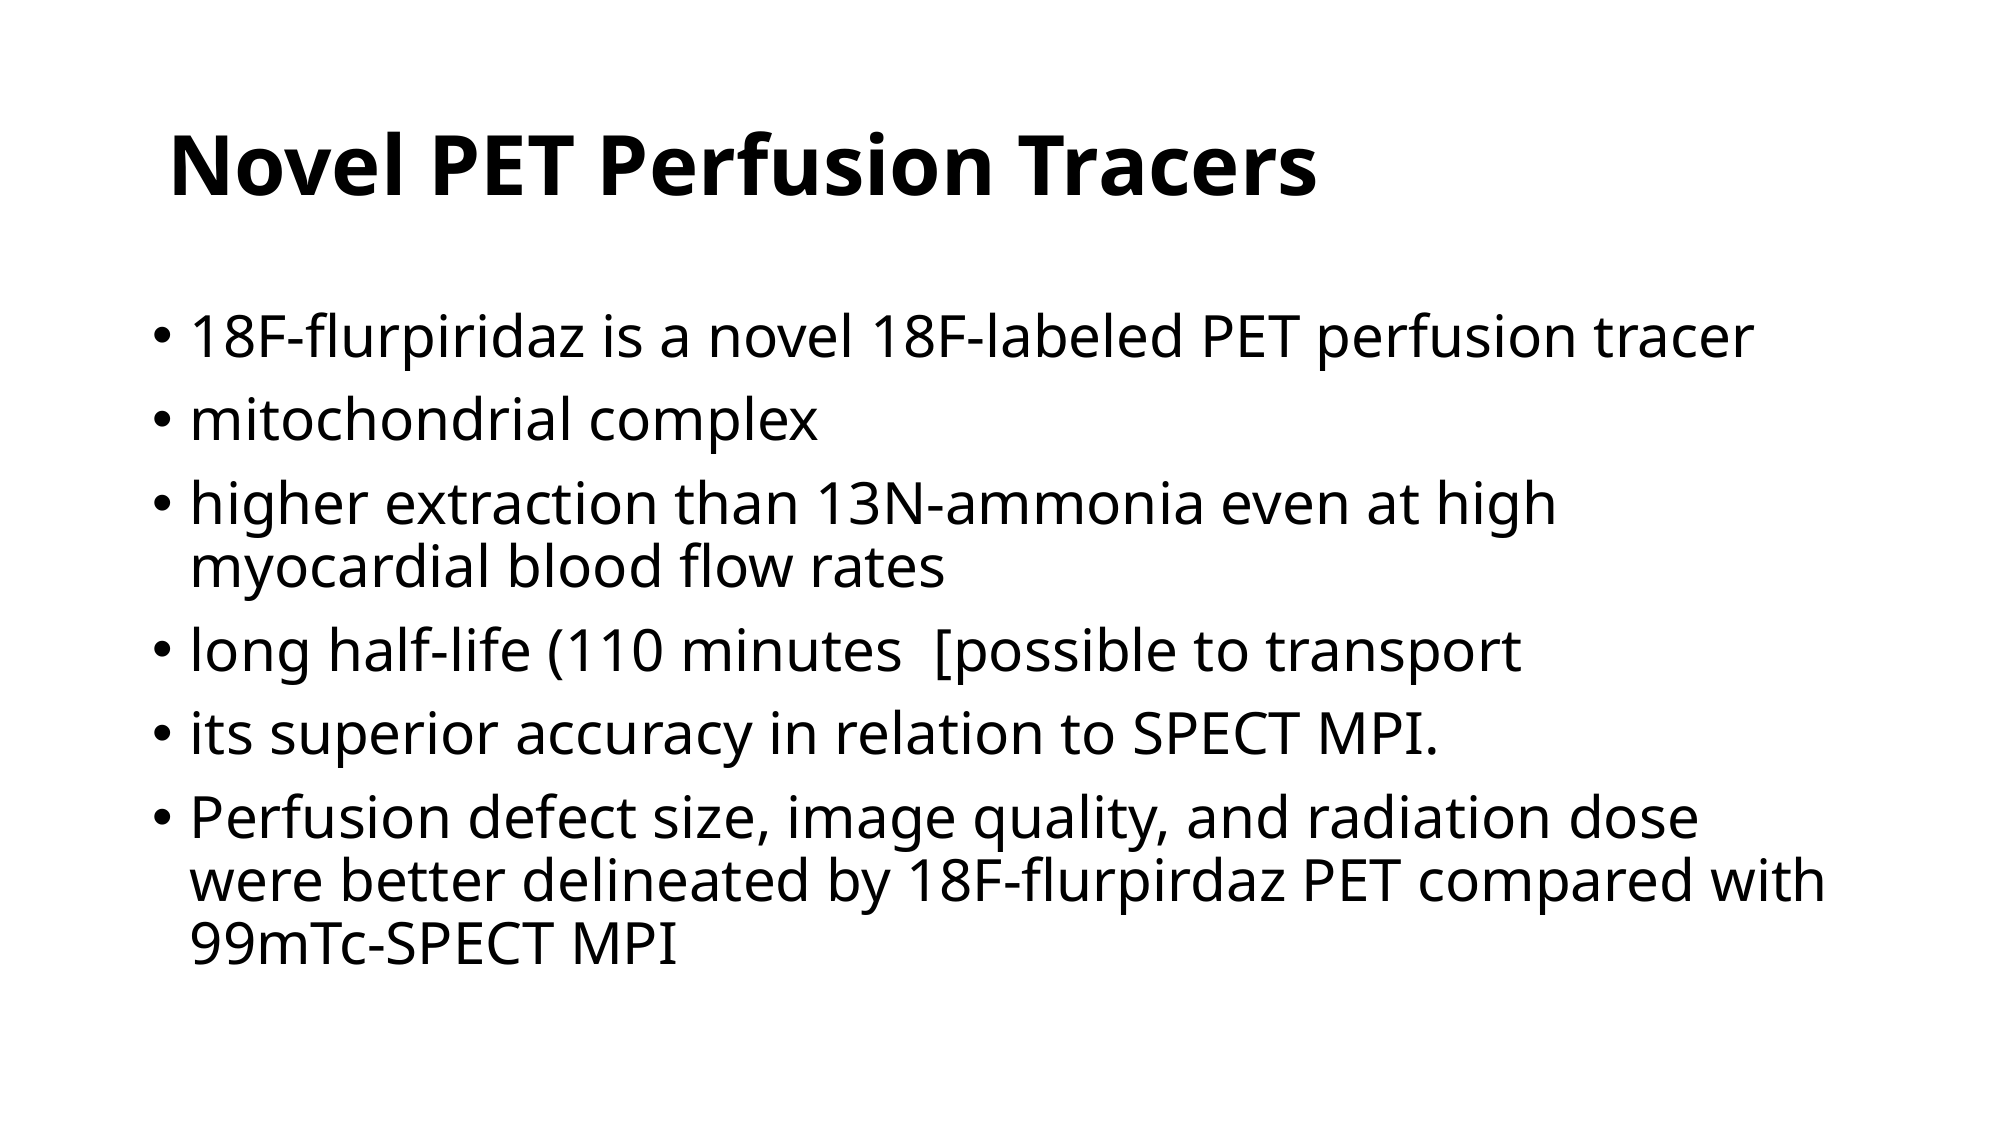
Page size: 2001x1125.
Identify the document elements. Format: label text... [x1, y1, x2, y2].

list 18F-flurpiridaz is a novel 18F-labeled PET perfusion tracer mitochondrial complex higher extraction than 13N-ammonia even at high myocardial blood flow rates long half-life (110 minutes [possible to transport its superior accuracy in relation to SPECT MPI. Perfusion defect size, image quality, and radiation dose were better delineated by 18F-flurpirdaz PET compared with 99mTc-SPECT MPI [137, 299, 1863, 1014]
title Novel PET Perfusion Tracers [152, 59, 1863, 278]
